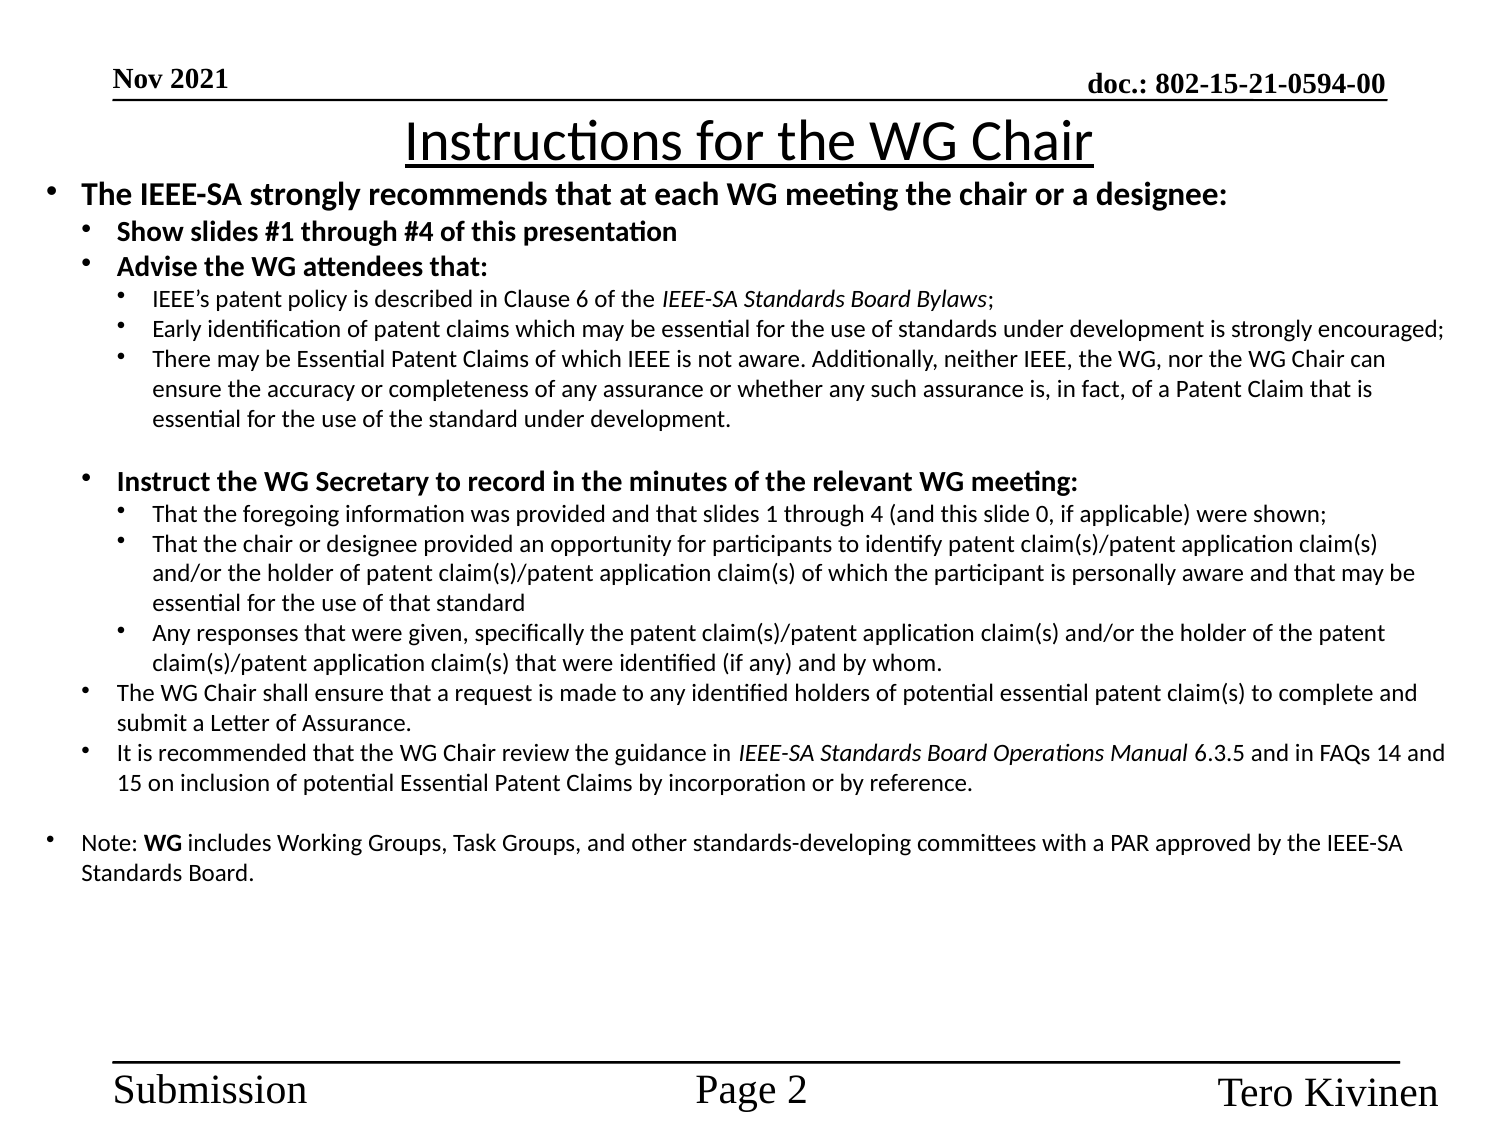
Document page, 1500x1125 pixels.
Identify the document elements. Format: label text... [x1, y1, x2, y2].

text_box The IEEE-SA strongly recommends that at each WG meeting the chair or a designee: Show slides #1 through #4 of this presentation Advise the WG attendees that: IEEE’s patent policy is described in Clause 6 of the IEEE-SA Standards Board Bylaws; Early identification of patent claims which may be essential for the use of standards under development is strongly encouraged; There may be Essential Patent Claims of which IEEE is not aware. Additionally, neither IEEE, the WG, nor the WG Chair can ensure the accuracy or completeness of any assurance or whether any such assurance is, in fact, of a Patent Claim that is essential for the use of the standard under development. Instruct the WG Secretary to record in the minutes of the relevant WG meeting: That the foregoing information was provided and that slides 1 through 4 (and this slide 0, if applicable) were shown; That the chair or designee provided an opportunity for participants to identify patent claim(s)/patent application claim(s) and/or the holder of patent claim(s)/patent application claim(s) of which the participant is personally aware and that may be essential for the use of that standard Any responses that were given, specifically the patent claim(s)/patent application claim(s) and/or the holder of the patent claim(s)/patent application claim(s) that were identified (if any) and by whom. The WG Chair shall ensure that a request is made to any identified holders of potential essential patent claim(s) to complete and submit a Letter of Assurance. It is recommended that the WG Chair review the guidance in IEEE-SA Standards Board Operations Manual 6.3.5 and in FAQs 14 and 15 on inclusion of potential Essential Patent Claims by incorporation or by reference. Note: WG includes Working Groups, Task Groups, and other standards-developing committees with a PAR approved by the IEEE-SA Standards Board. [31, 165, 1468, 1075]
text_box [62, 137, 1450, 1050]
text_box [112, 0, 1387, 137]
